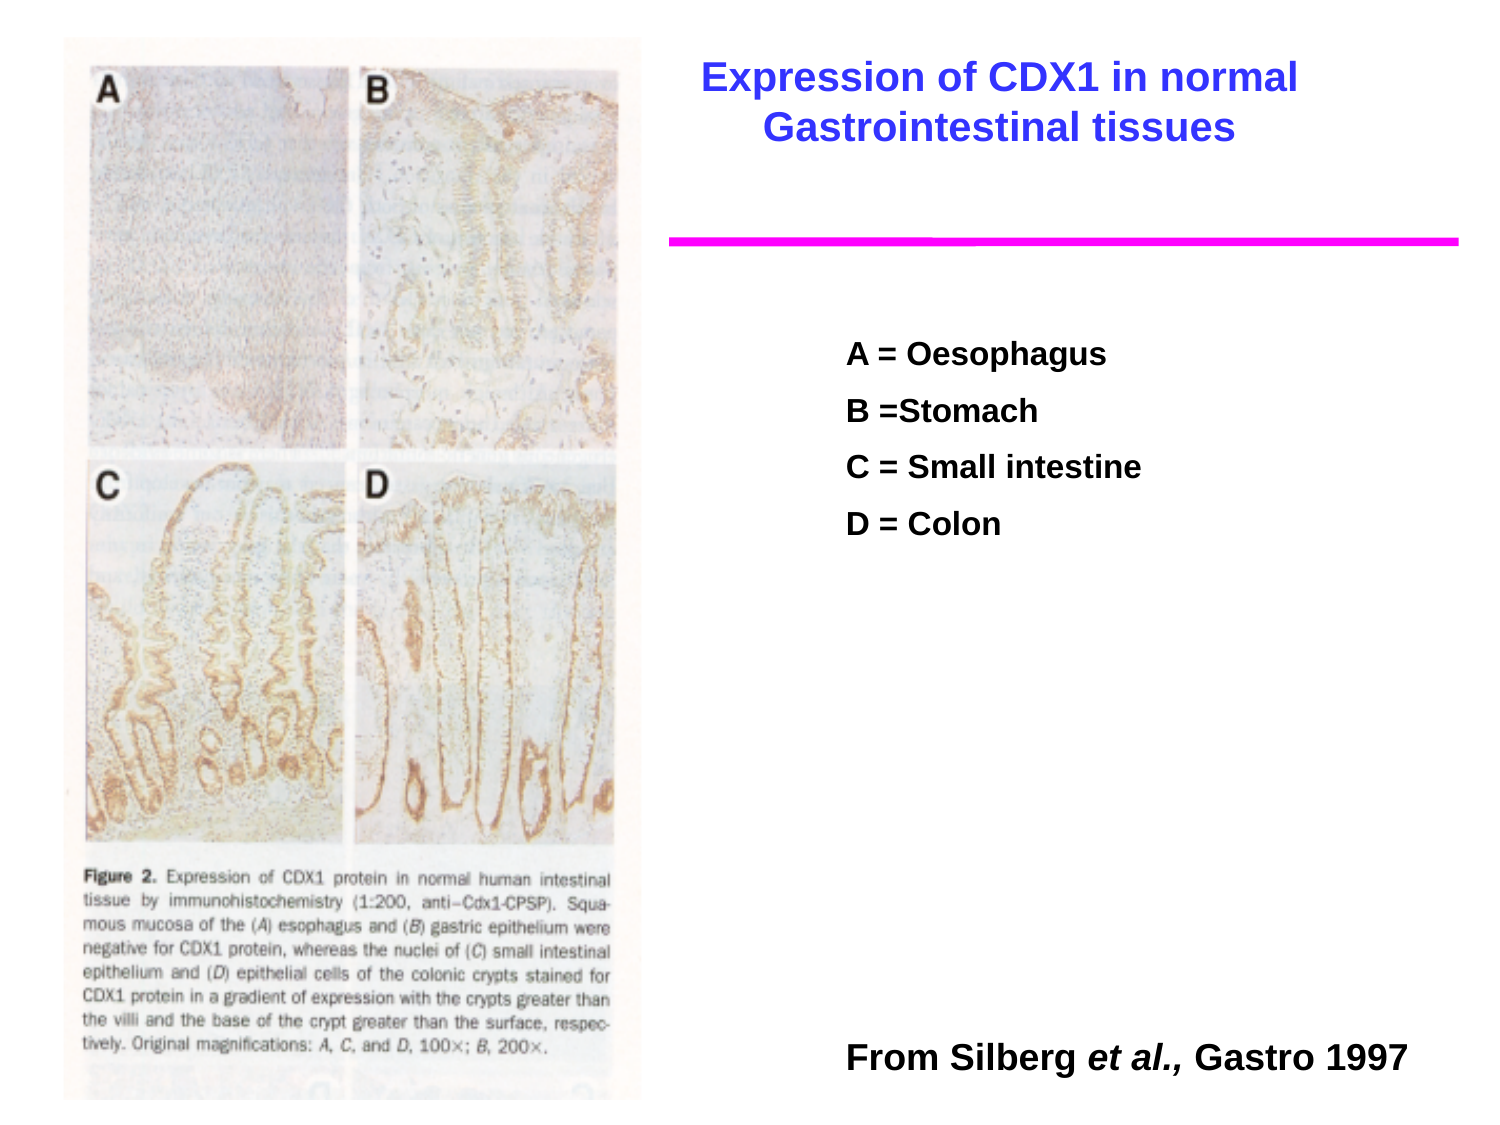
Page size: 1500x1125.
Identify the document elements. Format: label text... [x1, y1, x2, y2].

title Expression of CDX1 in normal Gastrointestinal tissues [640, 24, 1359, 175]
picture [63, 37, 642, 1101]
text_box A = Oesophagus B =Stomach C = Small intestine D = Colon [830, 324, 1224, 550]
text_box [669, 237, 1459, 247]
text_box From Silberg et al., Gastro 1997 [830, 1024, 1454, 1086]
